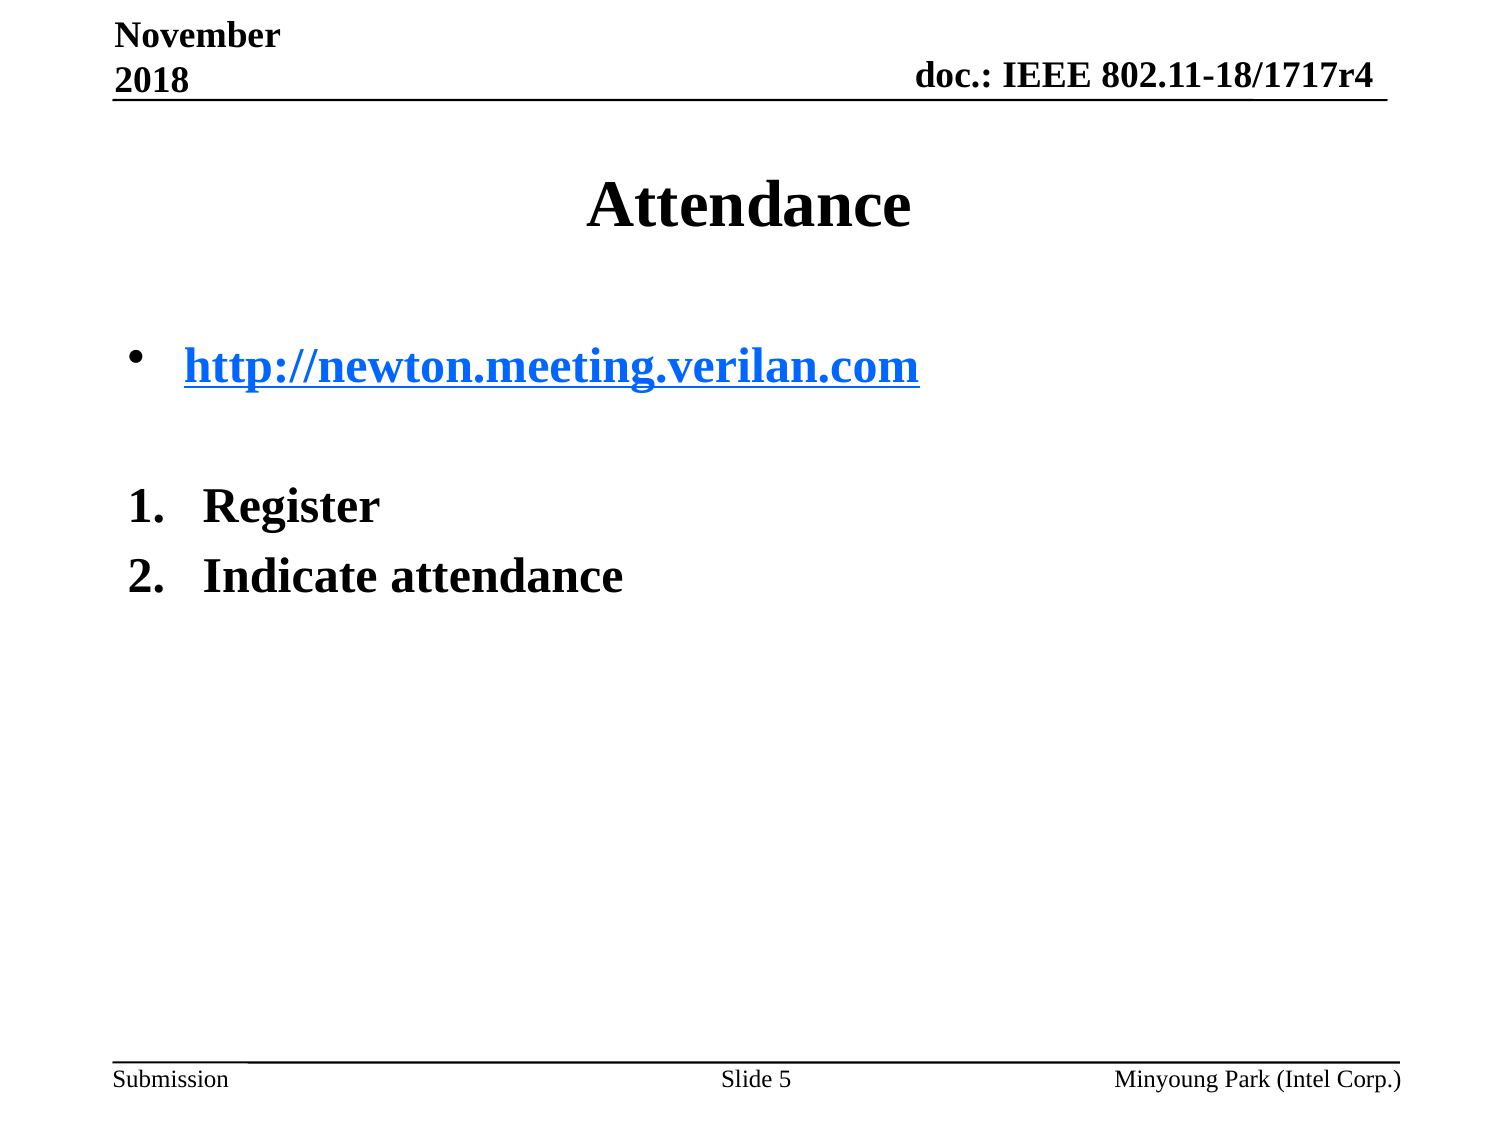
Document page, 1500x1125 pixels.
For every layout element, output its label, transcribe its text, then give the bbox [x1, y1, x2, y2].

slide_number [114, 54, 335, 101]
slide_number Slide 5 [712, 1061, 800, 1093]
footer Minyoung Park (Intel Corp.) [949, 1061, 1402, 1093]
title Attendance [112, 112, 1388, 288]
list http://newton.meeting.verilan.com Register Indicate attendance [112, 324, 1388, 1000]
